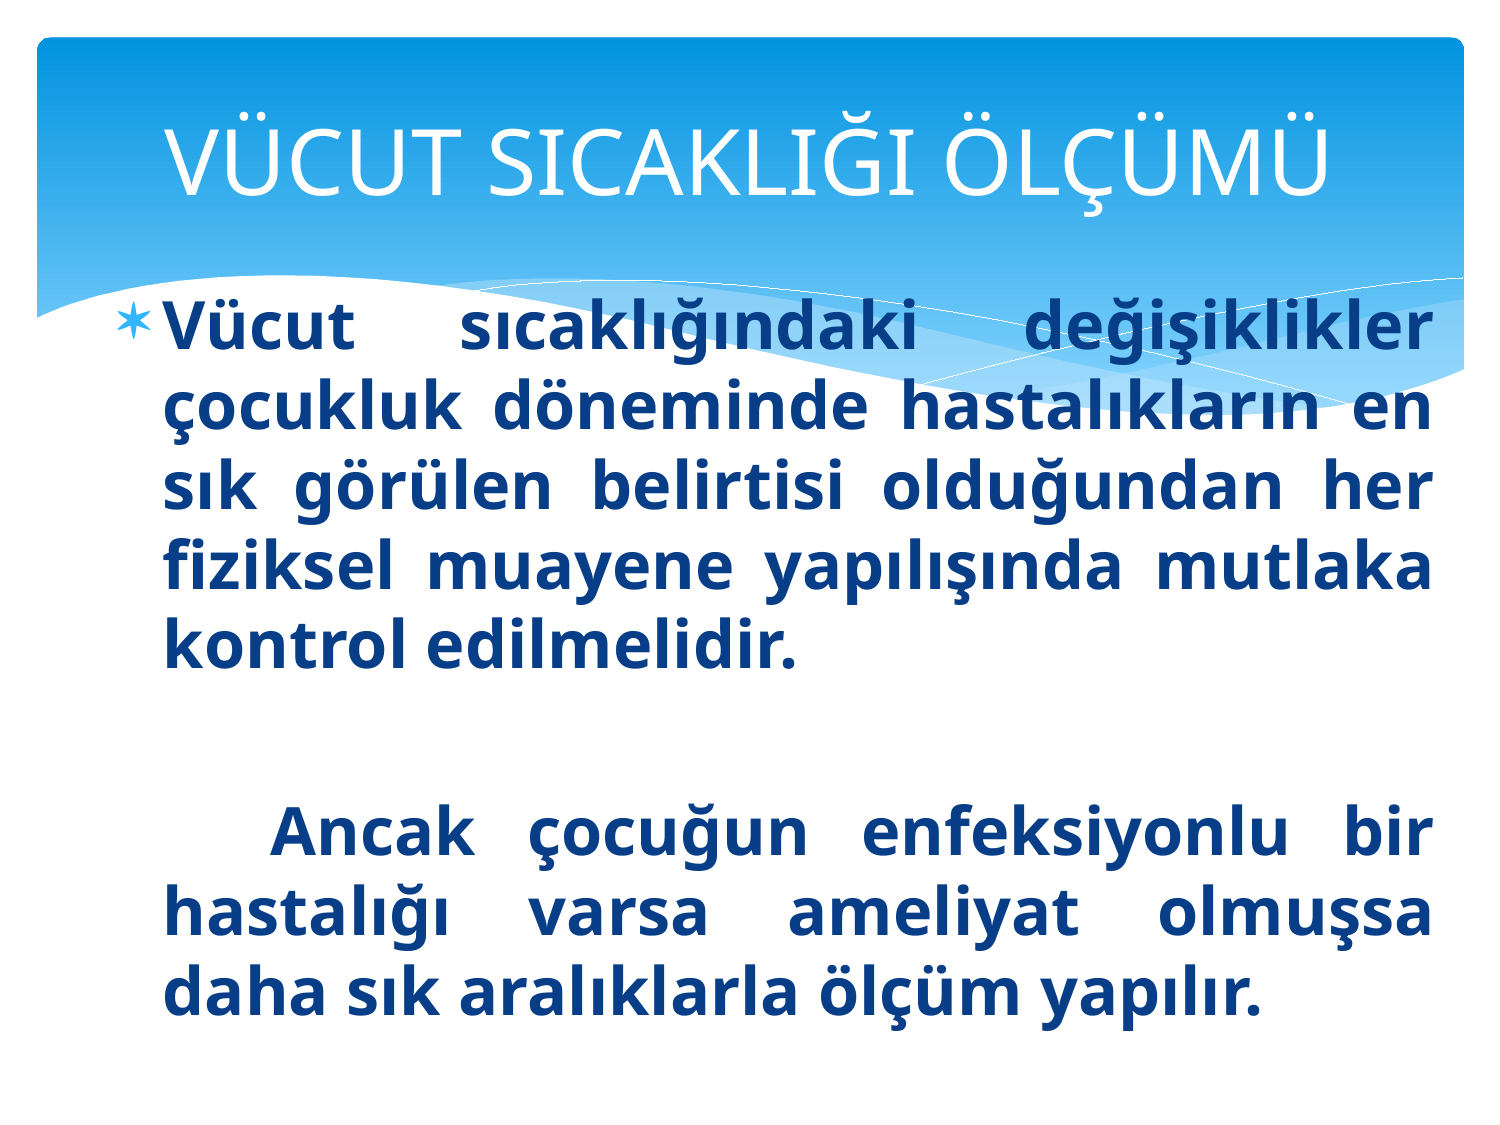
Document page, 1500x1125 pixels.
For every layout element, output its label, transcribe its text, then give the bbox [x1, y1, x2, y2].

list Vücut sıcaklığındaki değişiklikler çocukluk döneminde hastalıkların en sık görülen belirtisi olduğundan her fiziksel muayene yapılışında mutlaka kontrol edilmelidir. Ancak çocuğun enfeksiyonlu bir hastalığı varsa ameliyat olmuşsa daha sık aralıklarla ölçüm yapılır. [53, 275, 1451, 1059]
title VÜCUT SICAKLIĞI ÖLÇÜMÜ [75, 55, 1425, 261]
